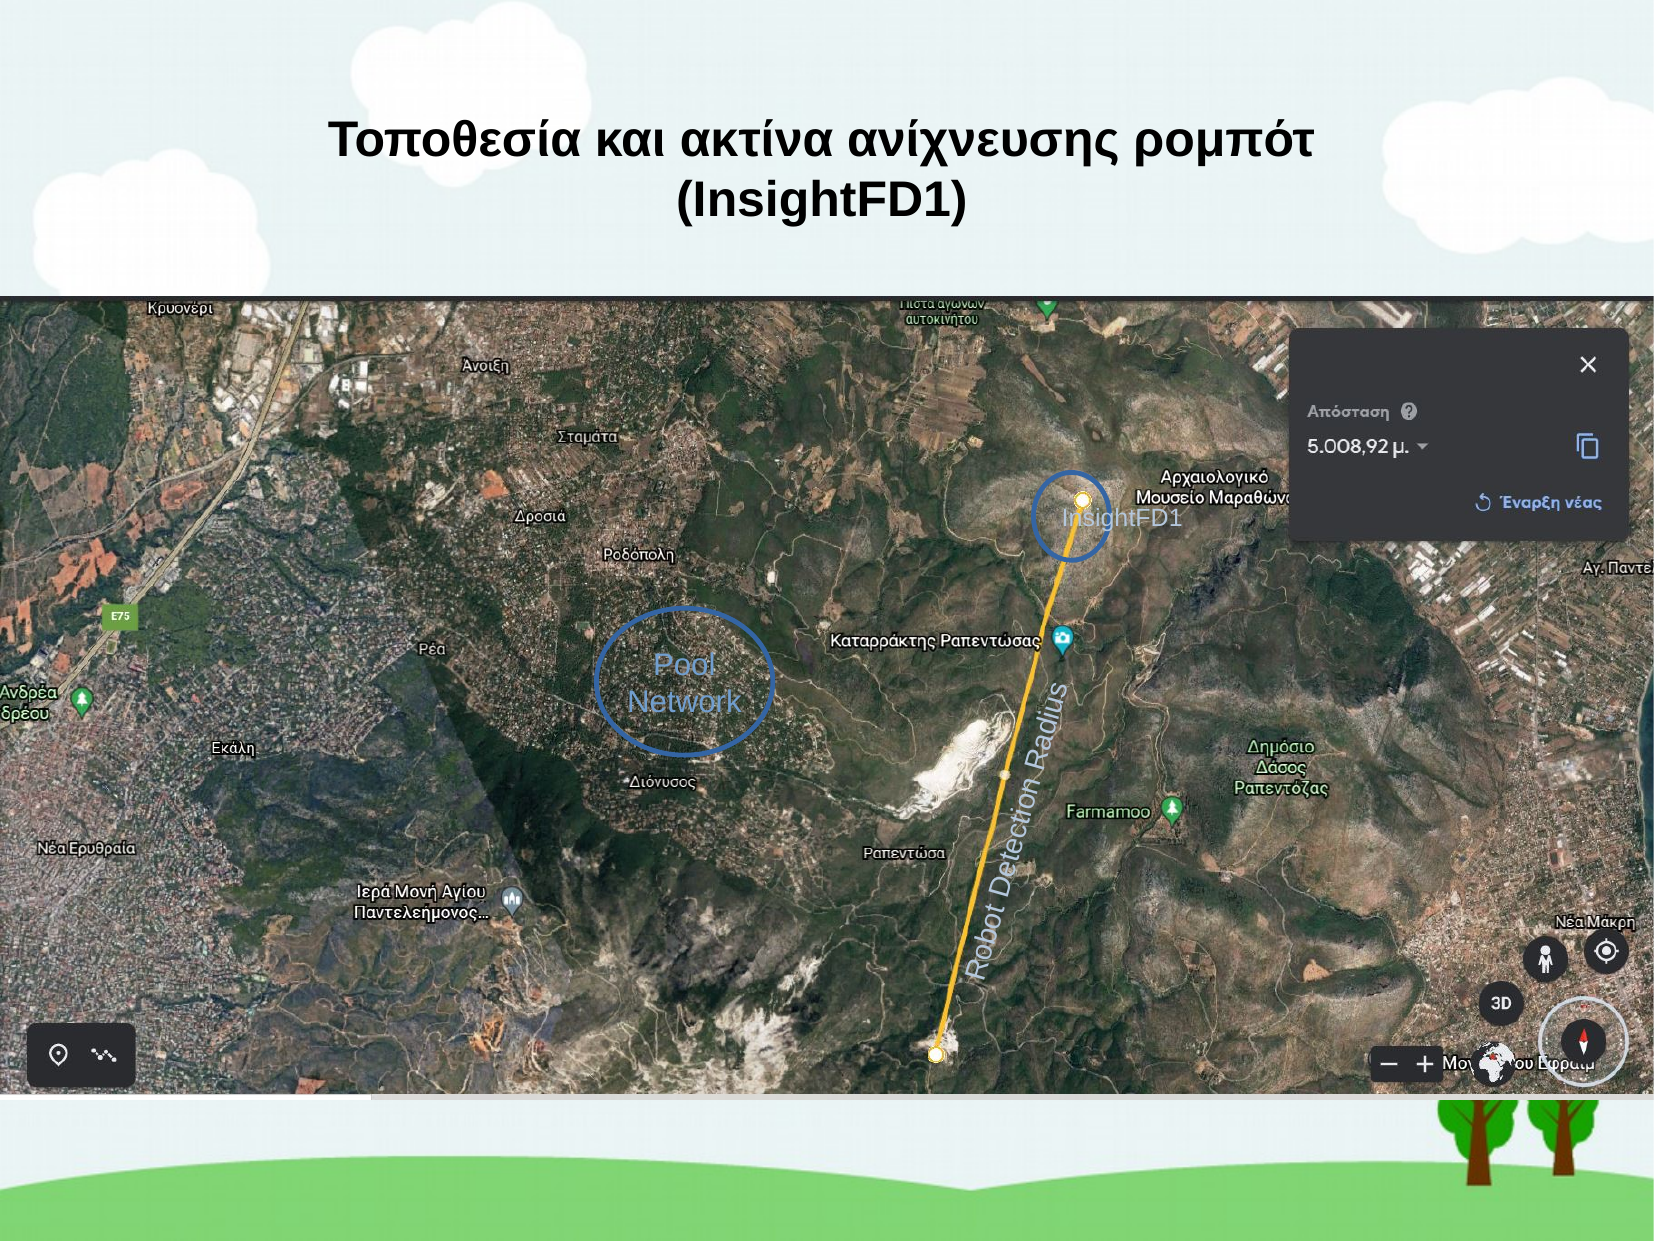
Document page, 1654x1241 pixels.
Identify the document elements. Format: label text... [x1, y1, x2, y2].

text_box Τοποθεσία και ακτίνα ανίχνευσης ρομπότ (InsightFD1) [187, 98, 1457, 225]
picture [0, 0, 1654, 1241]
